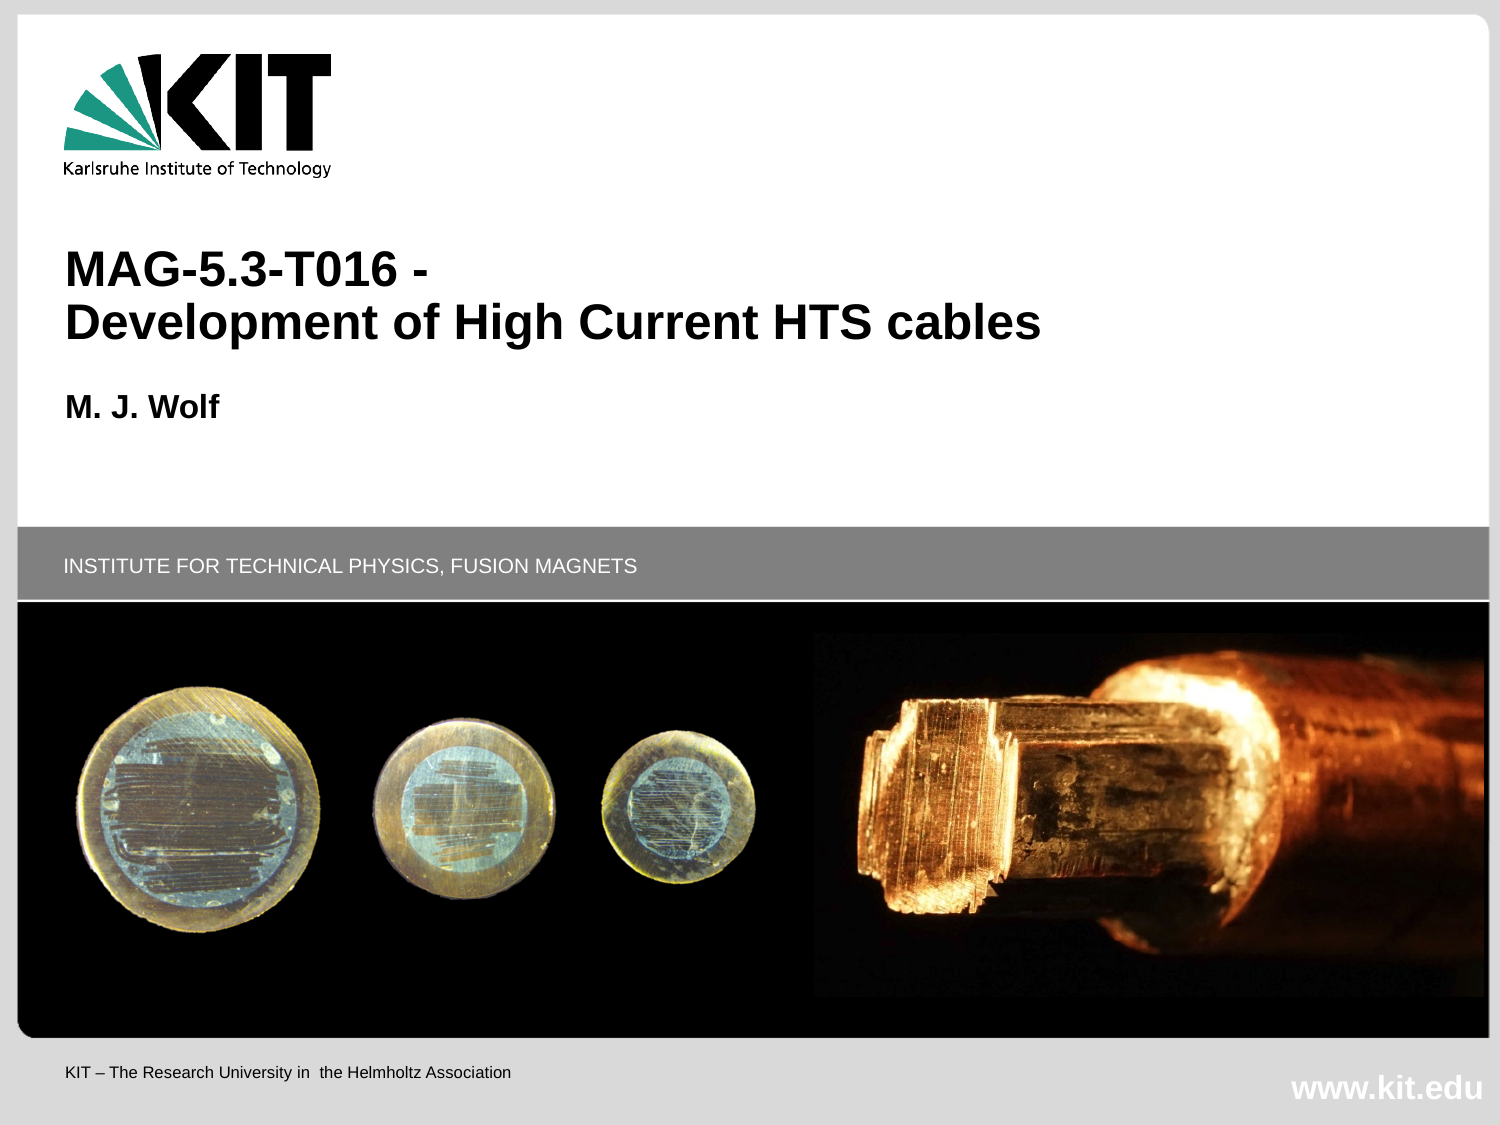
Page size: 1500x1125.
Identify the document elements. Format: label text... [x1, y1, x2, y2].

text_box M. J. Wolf [65, 385, 1439, 488]
text_box MAG-5.3-T016 - Development of High Current HTS cables [64, 231, 1500, 350]
picture [0, 0, 1500, 1125]
